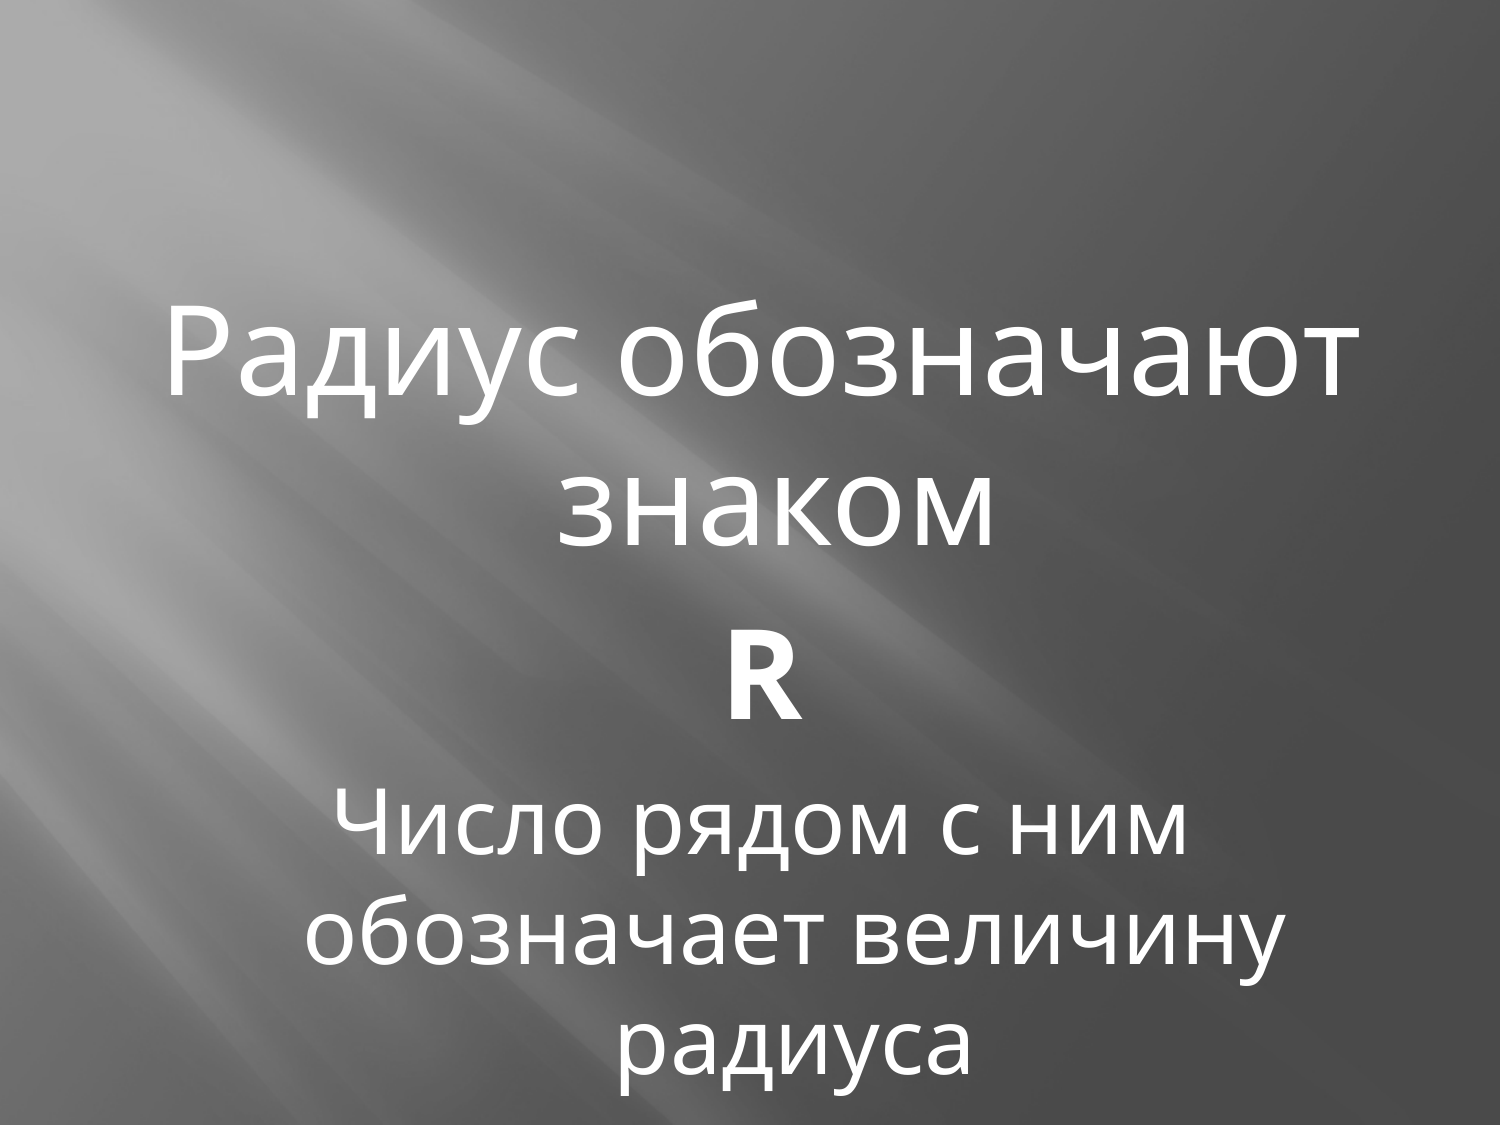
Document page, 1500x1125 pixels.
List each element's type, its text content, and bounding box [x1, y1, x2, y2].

list Радиус обозначают знаком R Число рядом с ним обозначает величину радиуса [75, 262, 1425, 1035]
